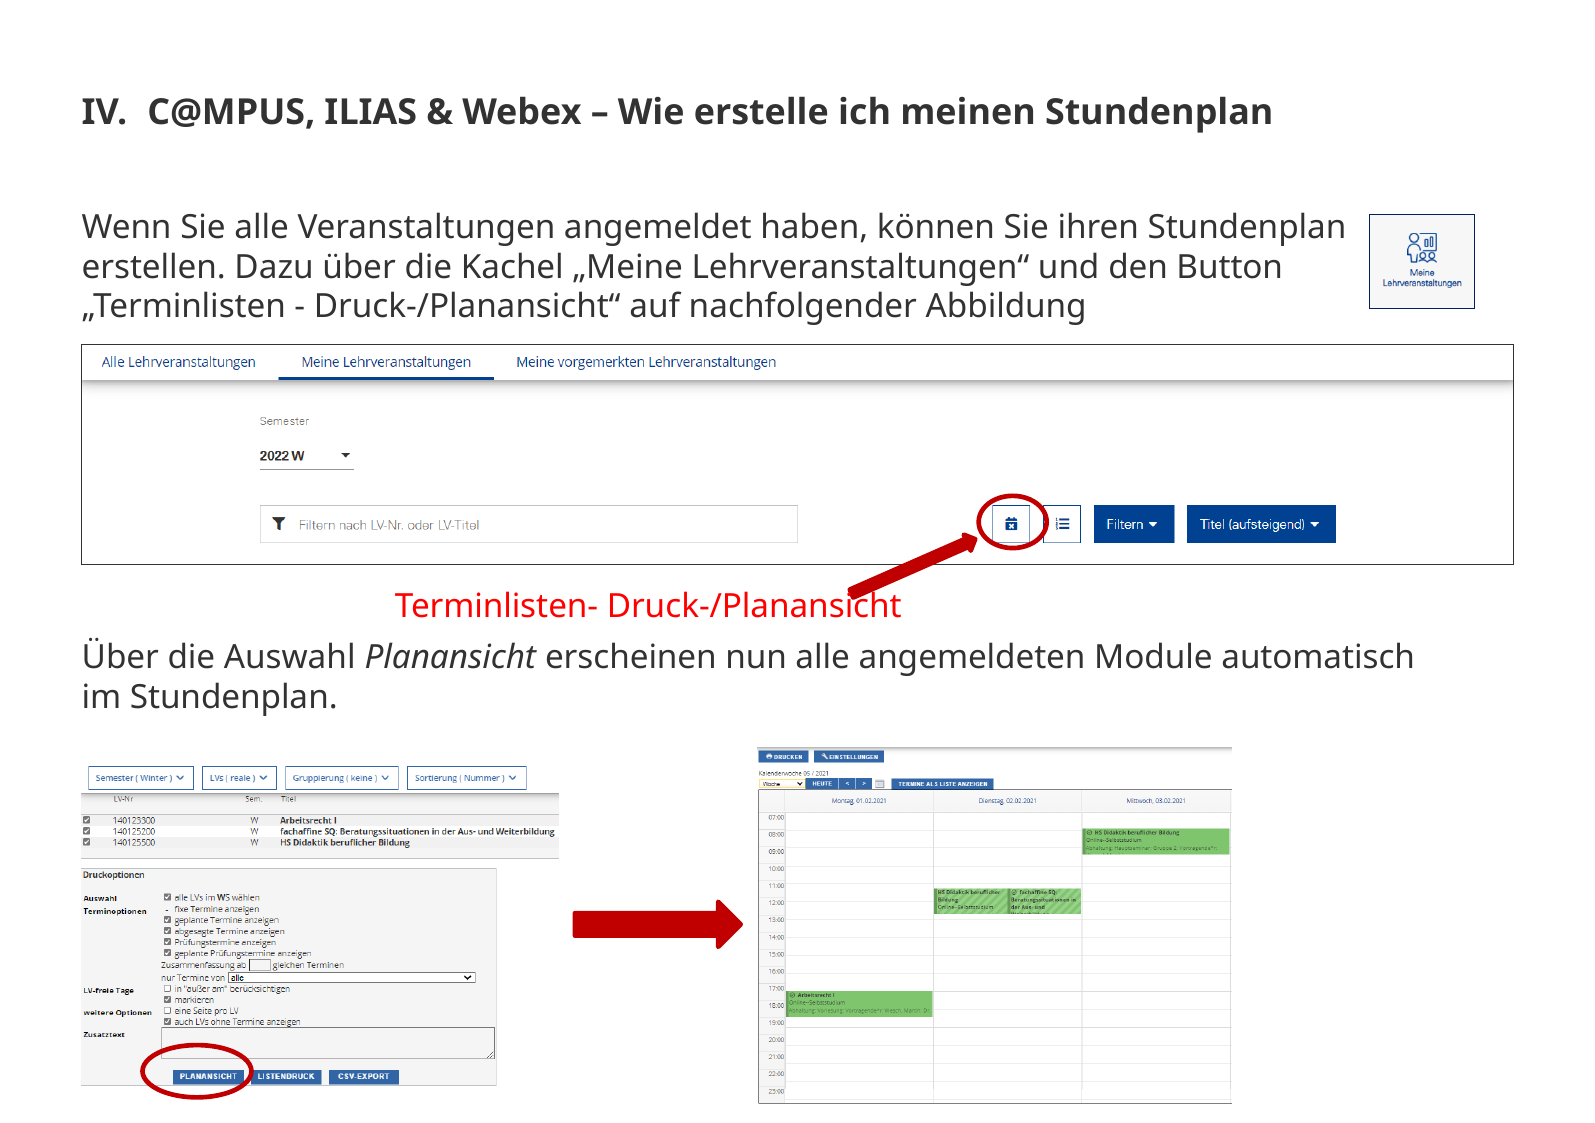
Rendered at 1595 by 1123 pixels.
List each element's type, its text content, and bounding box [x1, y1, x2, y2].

text_box [164, 1092, 230, 1098]
picture [81, 344, 1514, 565]
title C@MPUS, ILIAS & Webex – Wie erstelle ich meinen Stundenplan [81, 77, 1514, 133]
text_box Terminlisten- Druck-/Planansicht [394, 583, 933, 632]
text_box [574, 901, 741, 947]
text_box Über die Auswahl Planansicht erscheinen nun alle angemeldeten Module automatisch im Stundenplan. [81, 635, 1422, 738]
picture [1369, 214, 1475, 309]
picture [81, 757, 559, 1092]
picture [756, 744, 1232, 1105]
text_box Wenn Sie alle Veranstaltungen angemeldet haben, können Sie ihren Stundenplan erstellen. Dazu über die Kachel „Meine Lehrveranstaltungen“ und den Button „Terminlisten - Druck-/Planansicht“ auf nachfolgender Abbildung [81, 204, 1356, 307]
text_box [864, 565, 928, 583]
